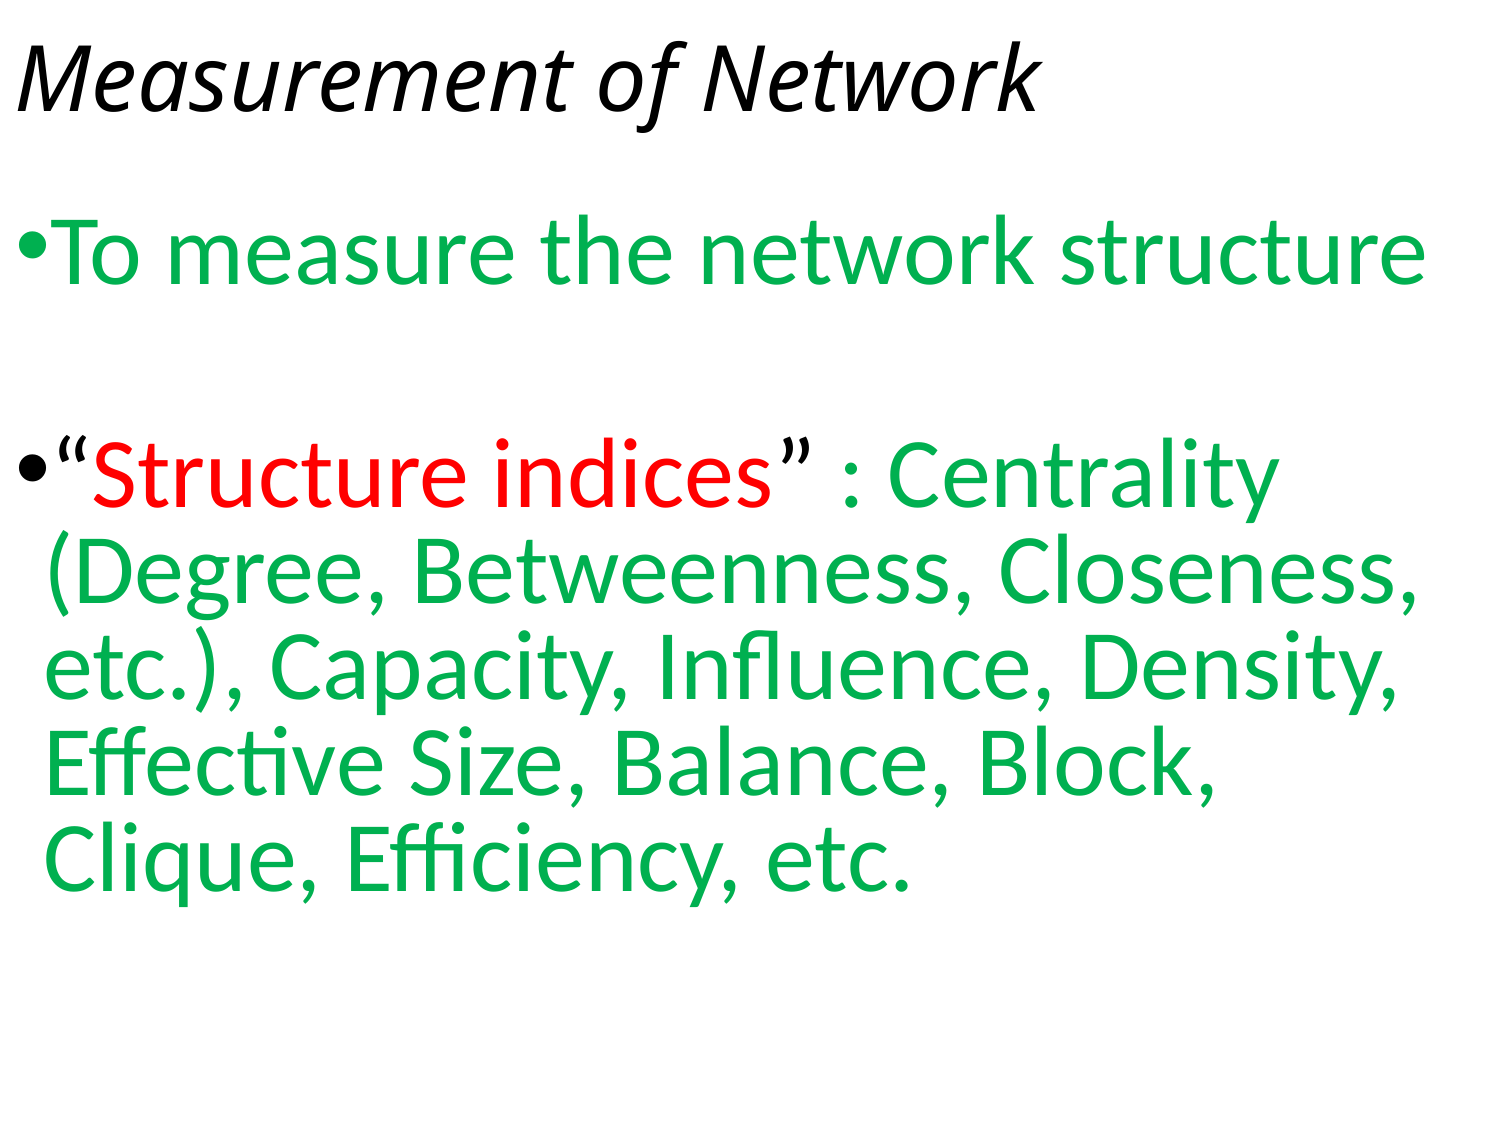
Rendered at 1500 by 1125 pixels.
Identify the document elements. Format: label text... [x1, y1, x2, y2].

text_box Measurement of Network [0, 0, 1500, 150]
list To measure the network structure “Structure indices” : Centrality (Degree, Betweenness, Closeness, etc.), Capacity, Influence, Density, Effective Size, Balance, Block, Clique, Efficiency, etc. [0, 200, 1500, 1038]
